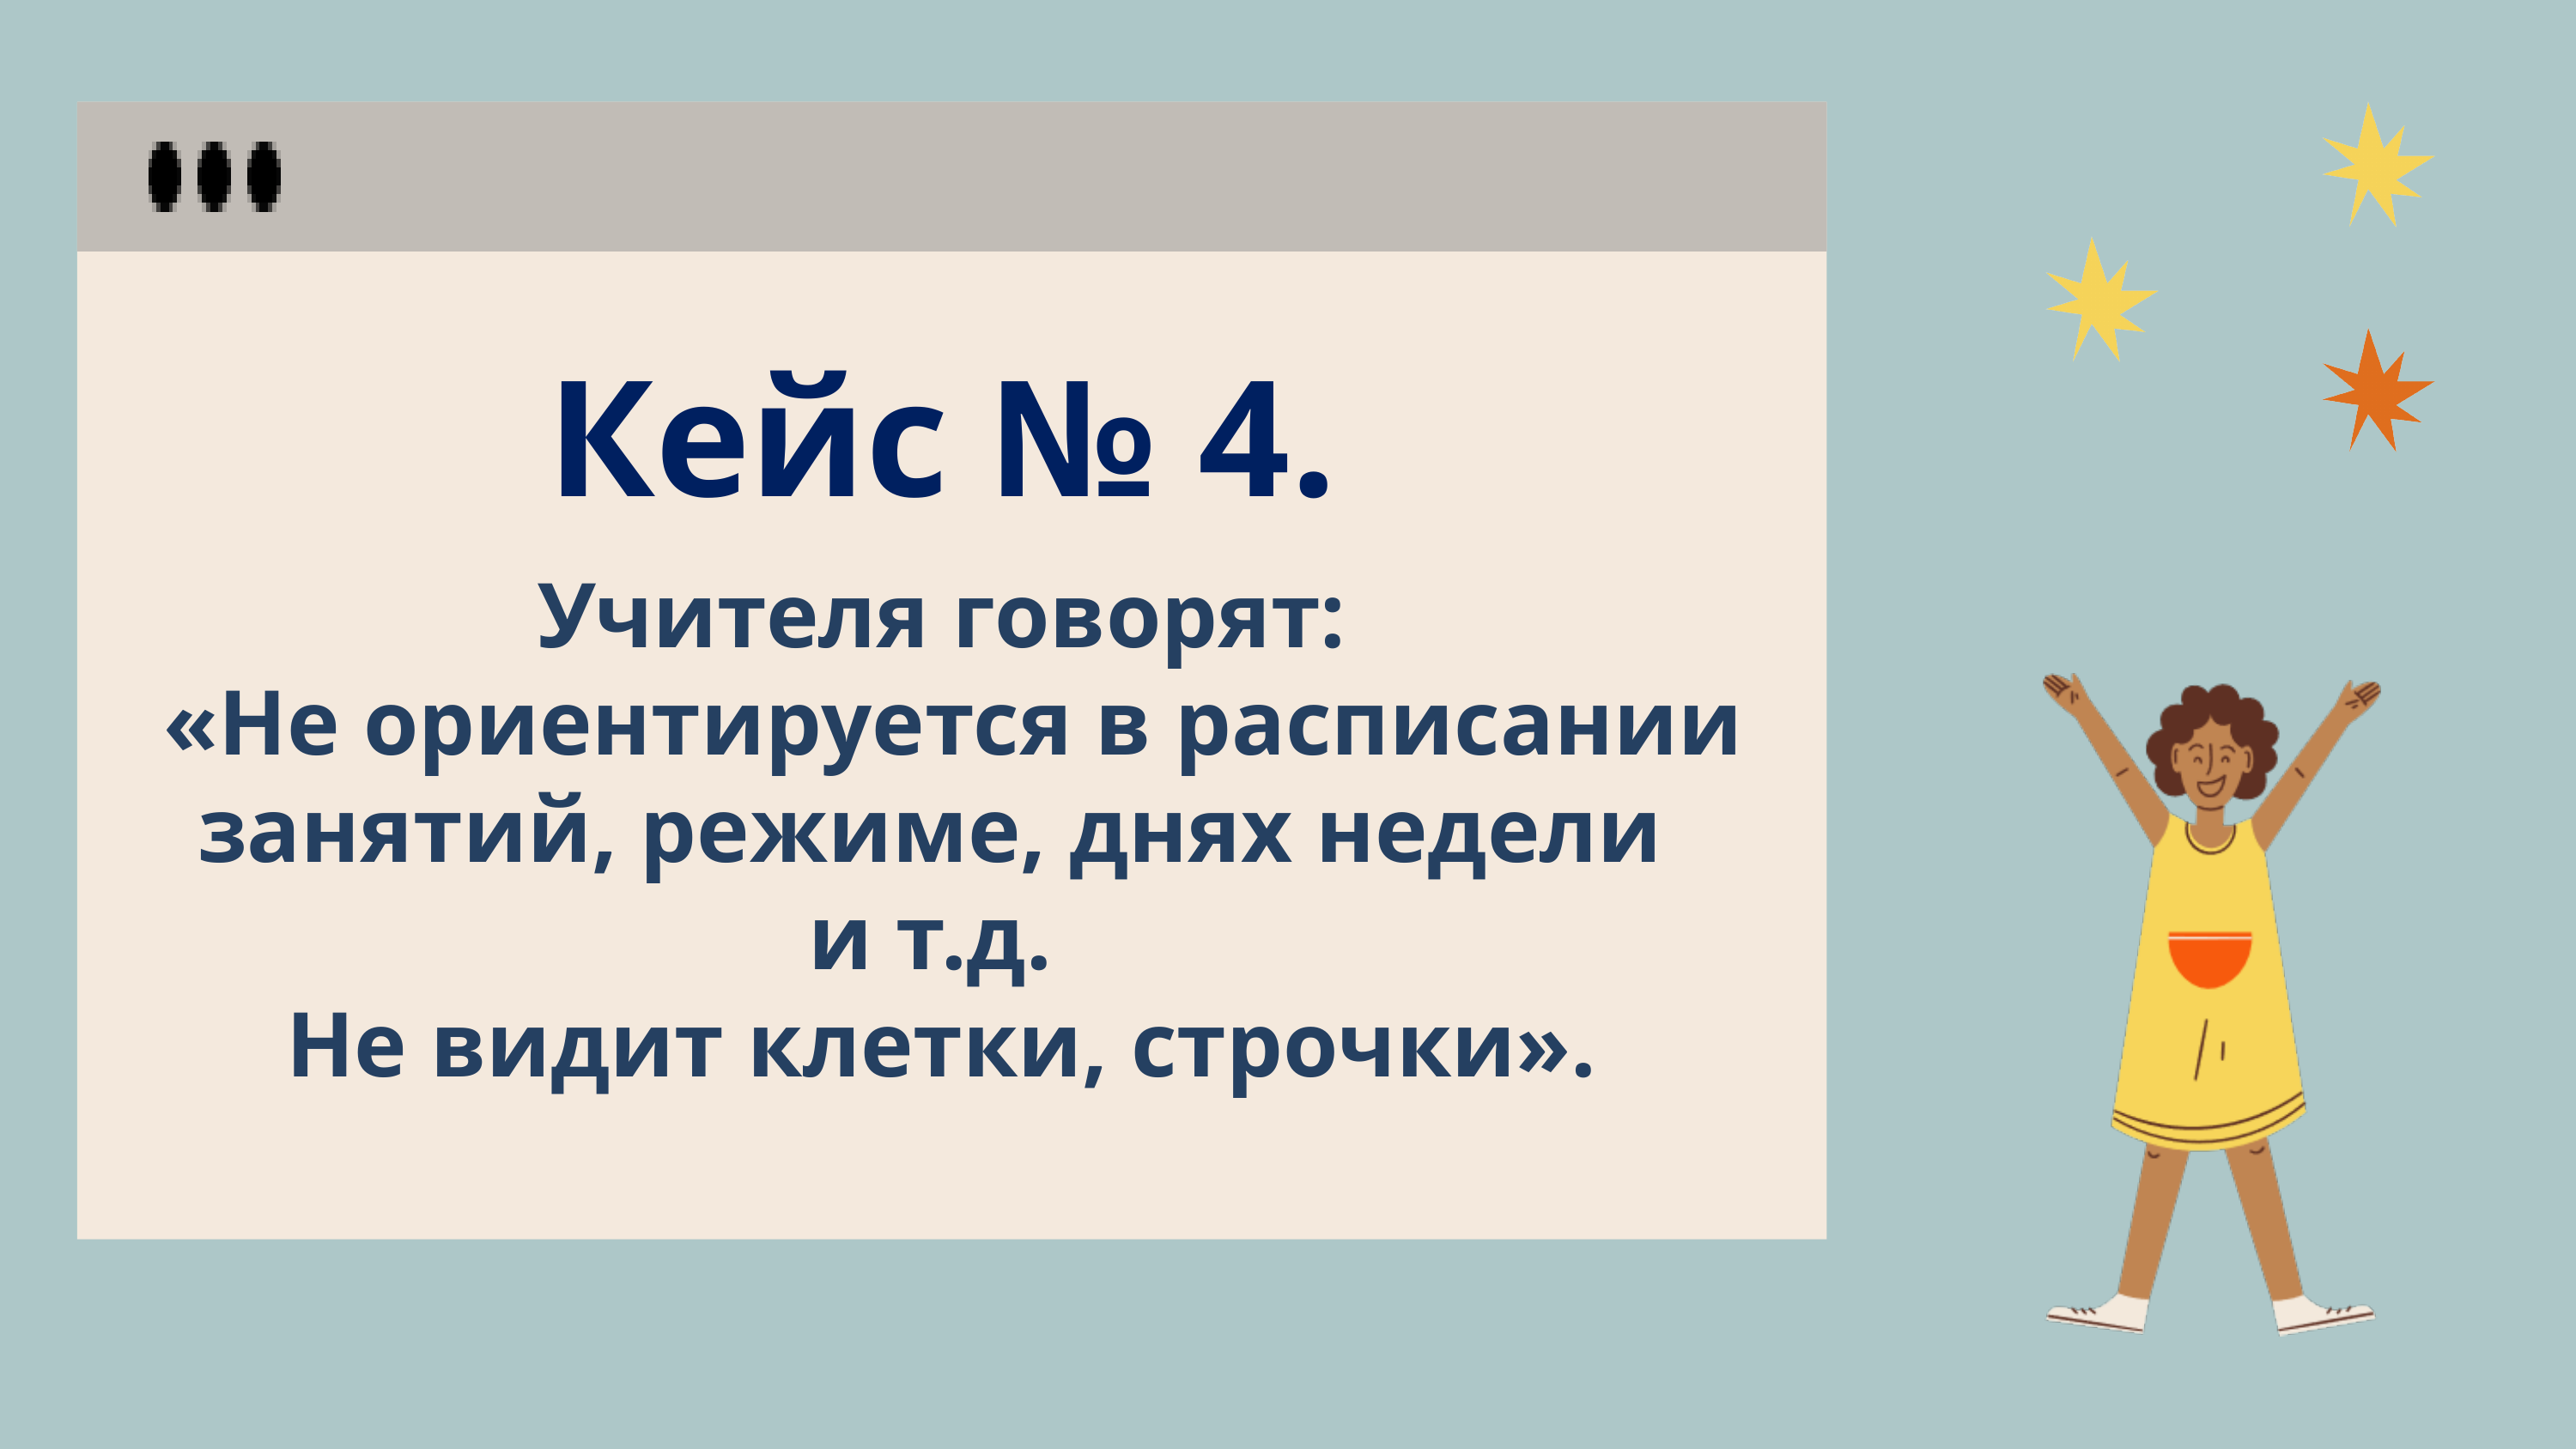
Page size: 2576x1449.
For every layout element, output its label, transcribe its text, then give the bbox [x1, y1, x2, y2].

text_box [76, 101, 1827, 1240]
picture [2322, 101, 2435, 227]
picture [2040, 670, 2385, 1337]
picture [2322, 327, 2435, 452]
text_box Кейс № 4. Учителя говорят: «Не ориентируется в расписании занятий, режиме, днях недели и т.д. Не видит клетки, строчки». [59, 335, 1825, 1449]
picture [2045, 236, 2159, 362]
